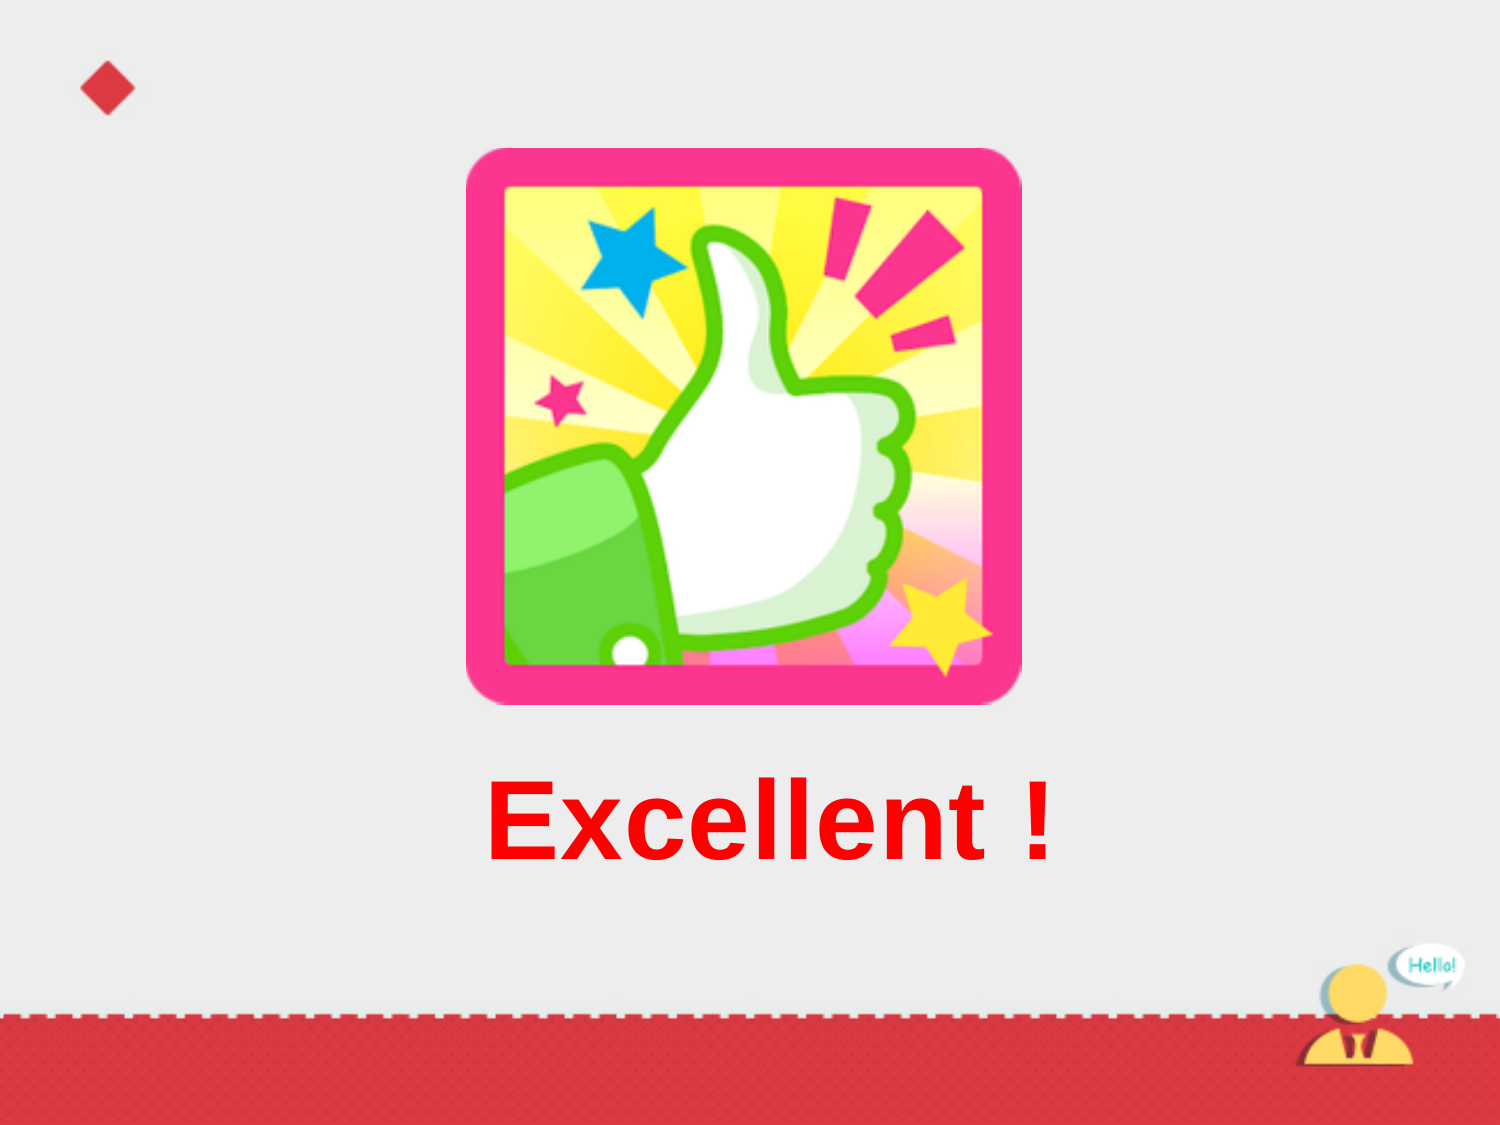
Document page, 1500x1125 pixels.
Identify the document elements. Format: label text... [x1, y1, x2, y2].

picture [0, 0, 1500, 1125]
text_box Excellent ! [469, 739, 1073, 890]
